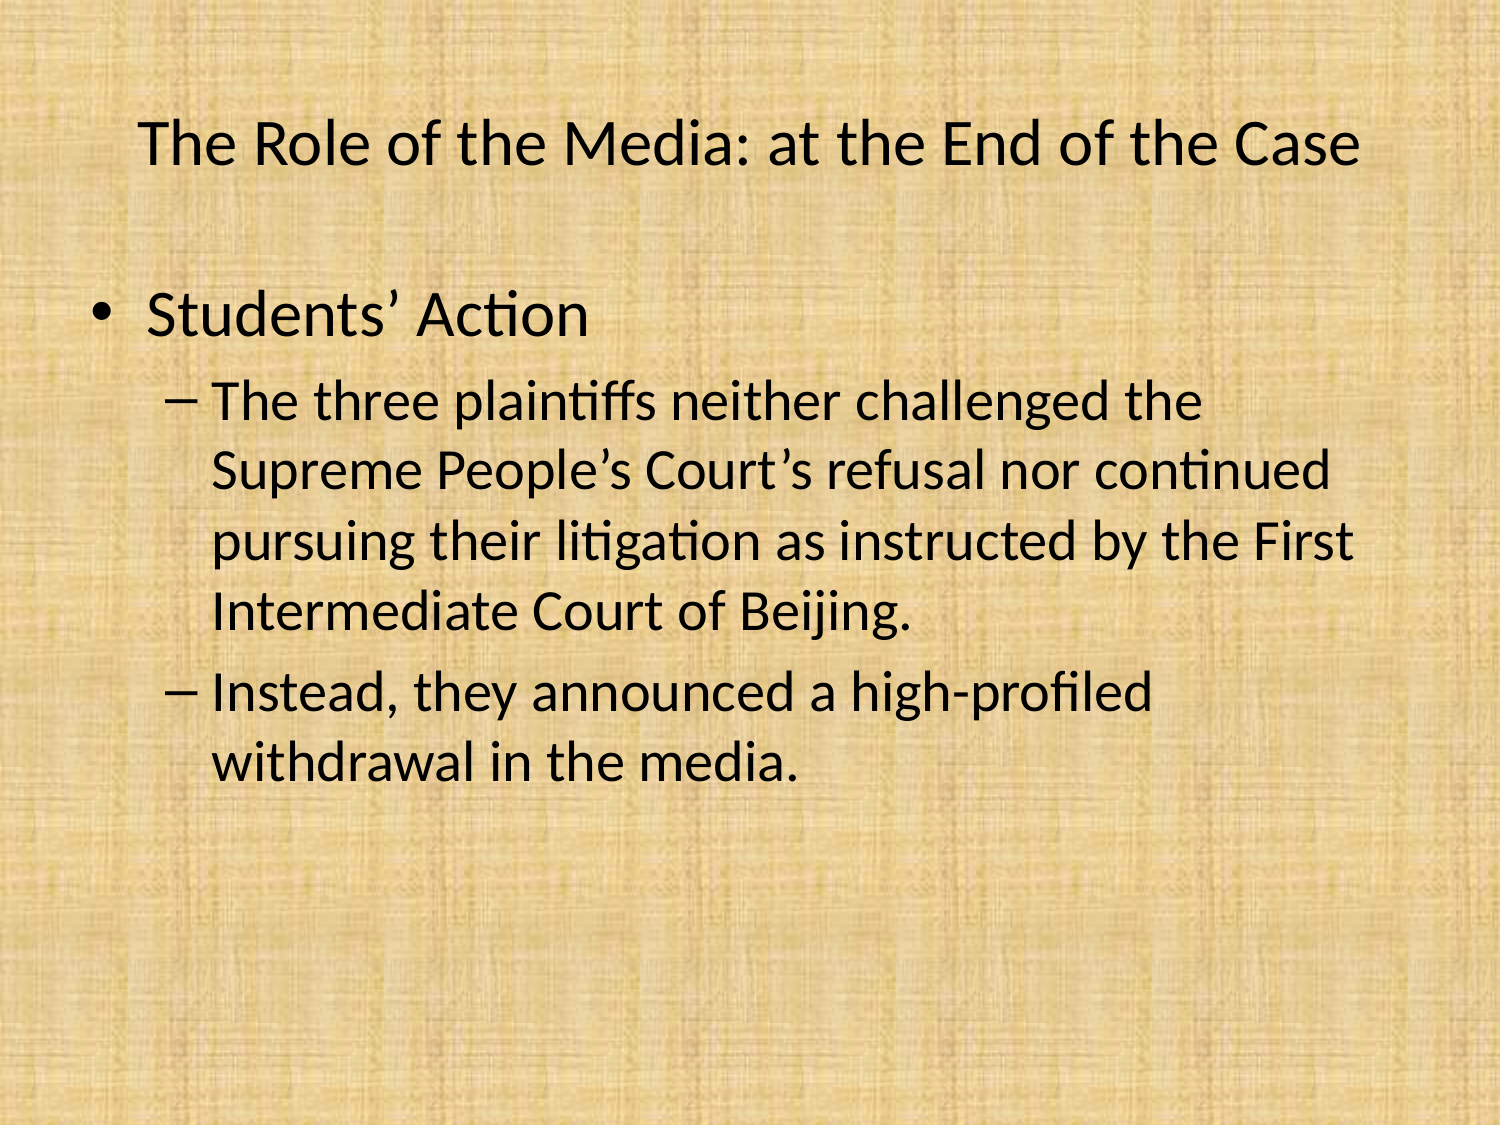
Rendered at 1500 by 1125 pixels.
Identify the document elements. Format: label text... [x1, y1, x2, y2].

picture [0, 0, 1500, 1125]
title The Role of the Media: at the End of the Case [75, 45, 1425, 233]
list Students’ Action The three plaintiffs neither challenged the Supreme People’s Court’s refusal nor continued pursuing their litigation as instructed by the First Intermediate Court of Beijing. Instead, they announced a high-profiled withdrawal in the media. [75, 262, 1425, 1005]
